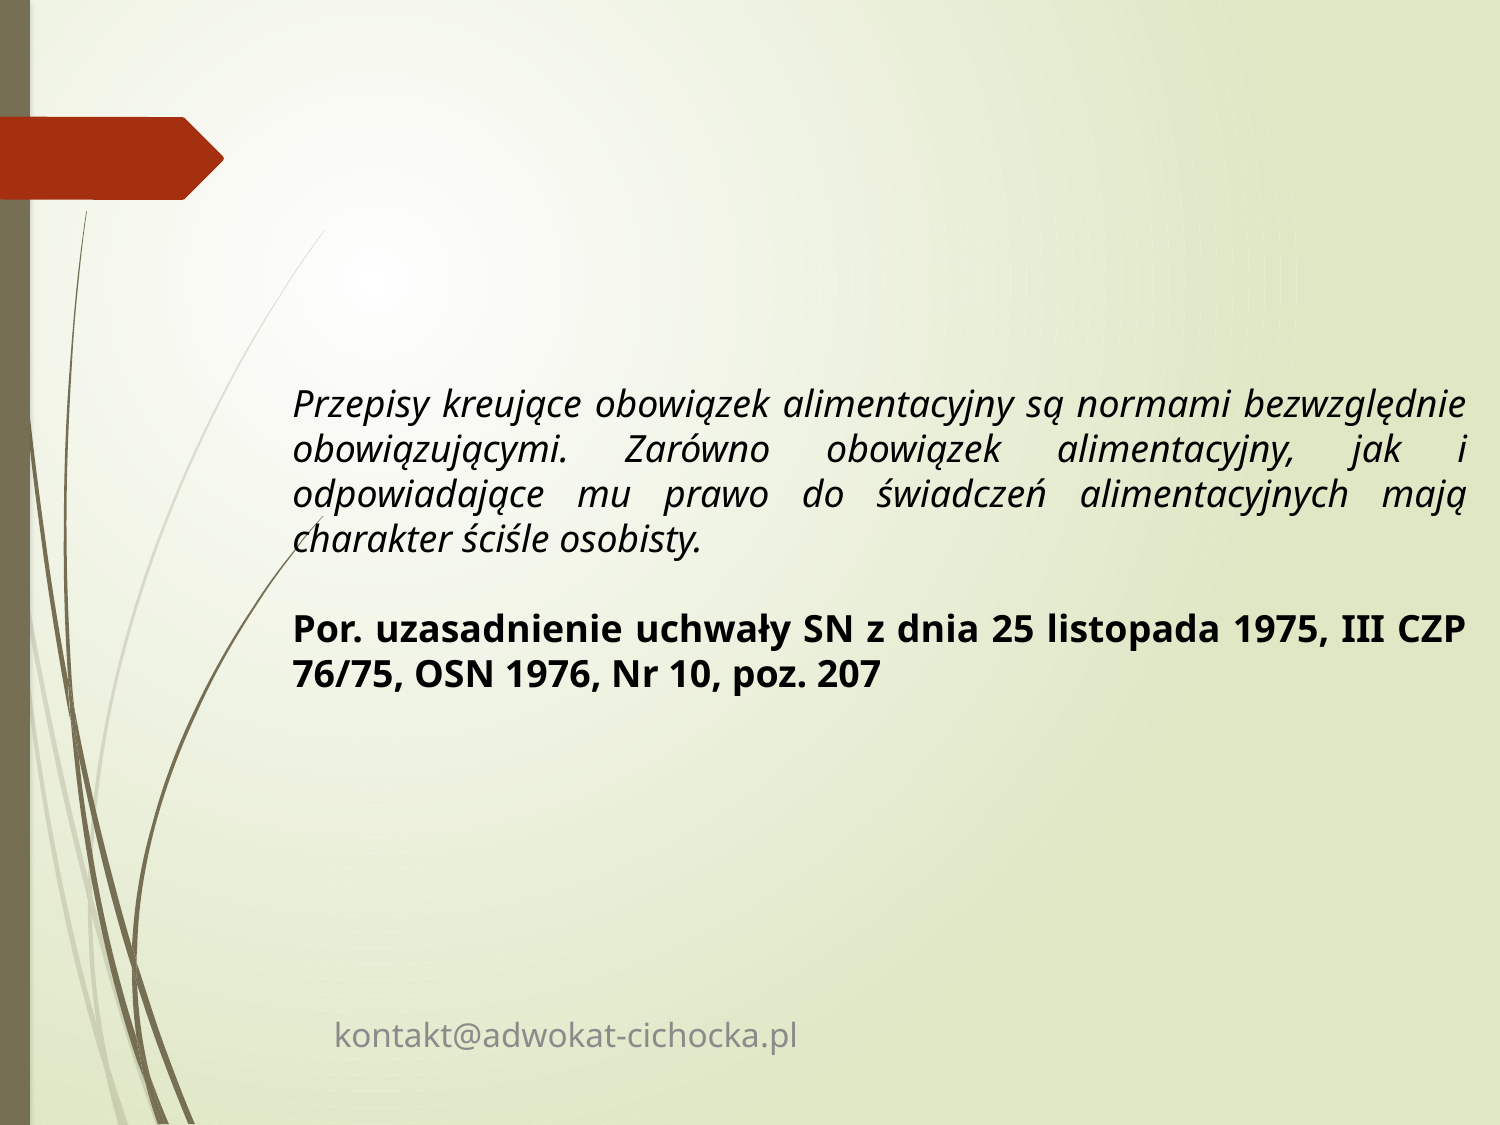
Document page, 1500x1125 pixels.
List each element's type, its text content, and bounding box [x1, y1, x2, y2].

text_box Przepisy kreujące obowiązek alimentacyjny są normami bezwzględnie obowiązującymi. Zarówno obowiązek alimentacyjny, jak i odpowiadające mu prawo do świadczeń alimentacyjnych mają charakter ściśle osobisty. Por. uzasadnienie uchwały SN z dnia 25 listopada 1975, III CZP 76/75, OSN 1976, Nr 10, poz. 207 [277, 282, 1483, 747]
footer kontakt@adwokat-cichocka.pl [318, 1006, 1257, 1067]
